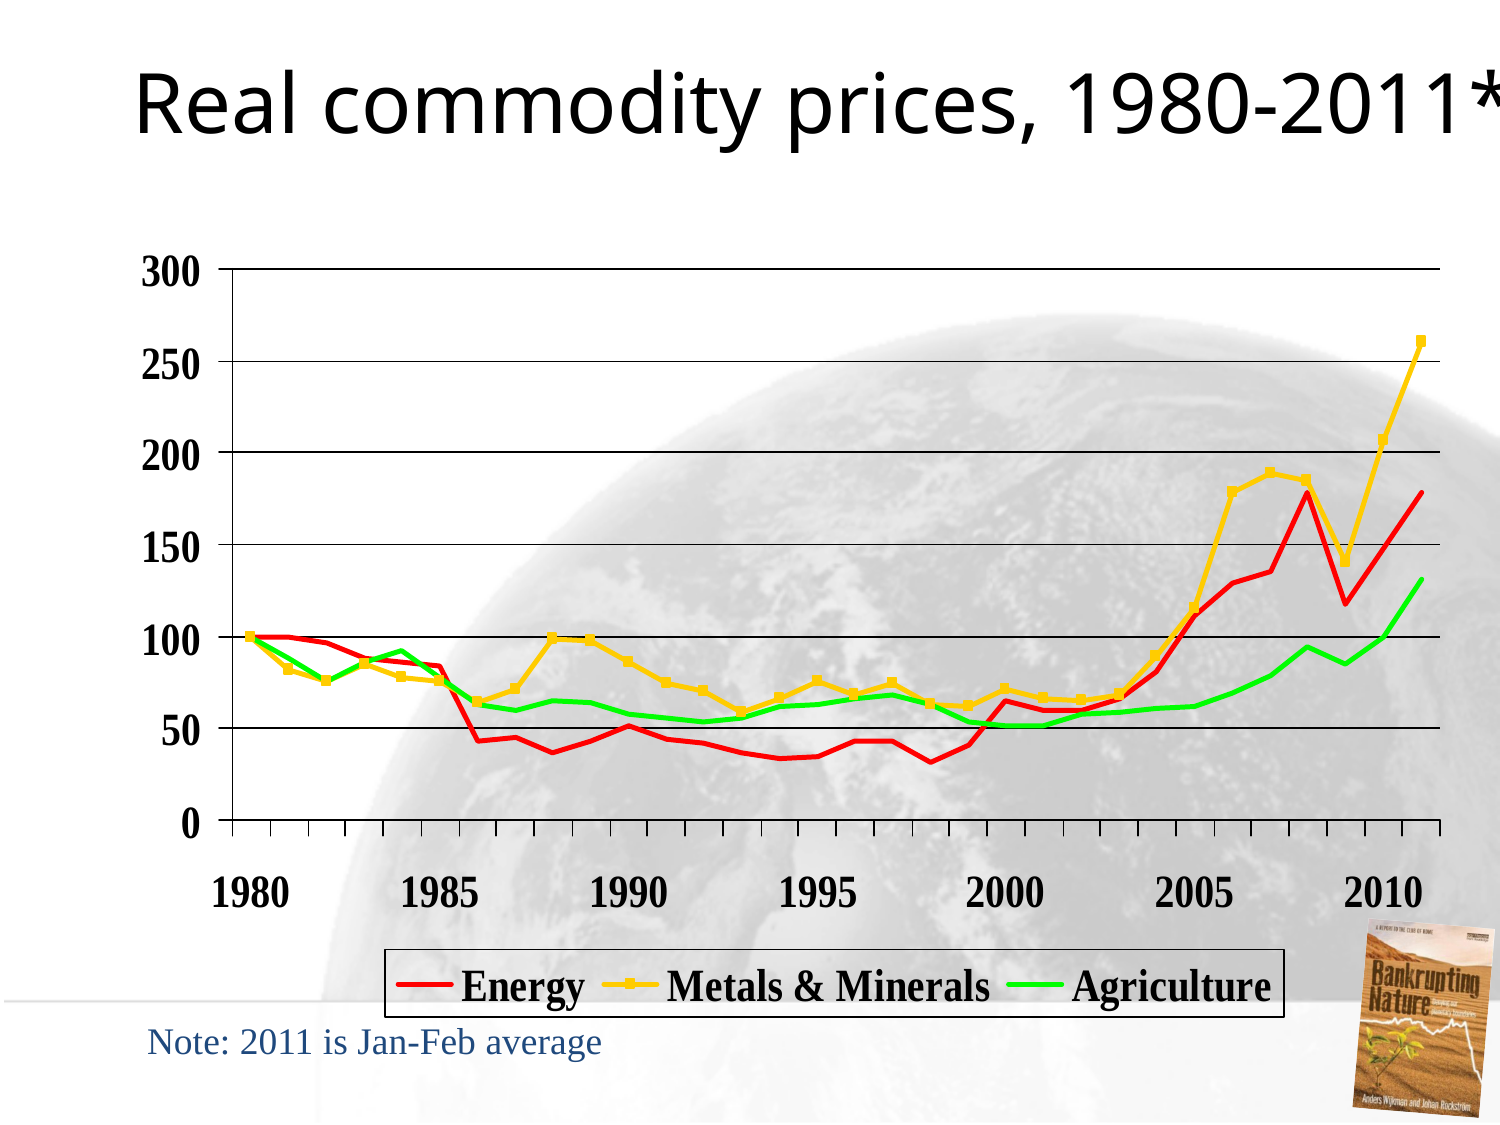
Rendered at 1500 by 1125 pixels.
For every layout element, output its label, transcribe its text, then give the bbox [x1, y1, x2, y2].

picture [1353, 927, 1494, 1117]
title Real commodity prices, 1980-2011* [0, 0, 1500, 300]
text_box Note: 2011 is Jan-Feb average [132, 1044, 811, 1070]
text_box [110, 201, 1466, 1035]
